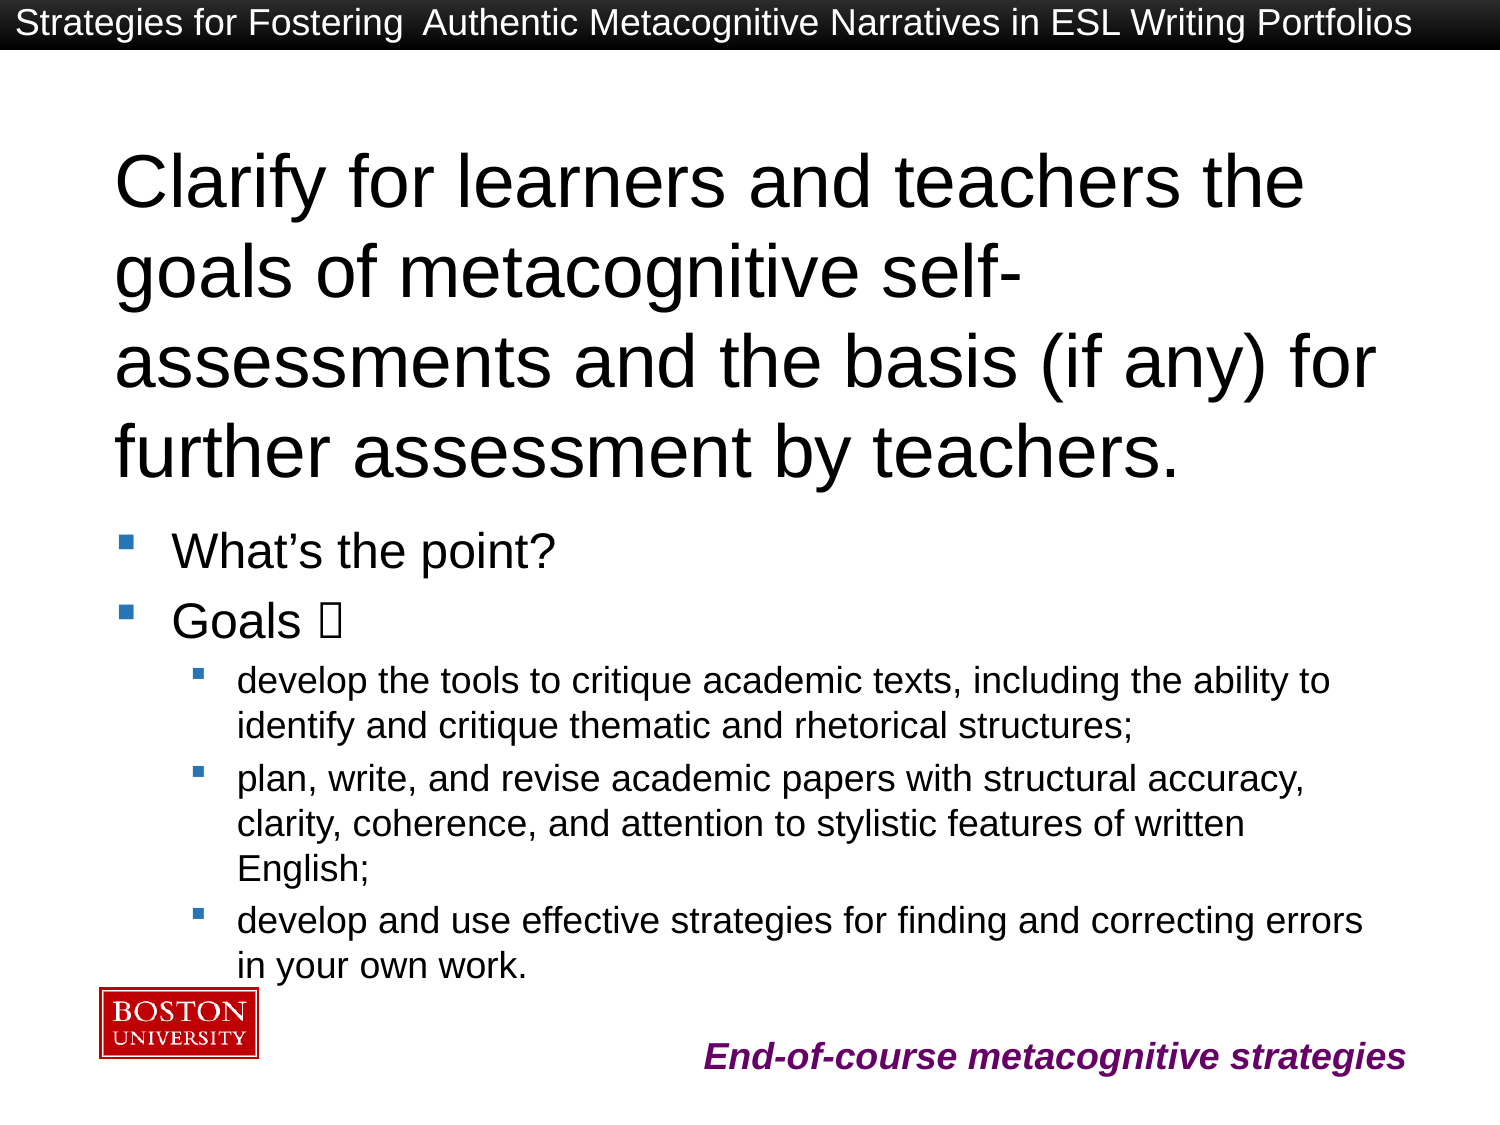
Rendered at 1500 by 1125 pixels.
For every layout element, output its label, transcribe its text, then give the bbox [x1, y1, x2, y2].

title Clarify for learners and teachers the goals of metacognitive self-assessments and the basis (if any) for further assessment by teachers. [99, 125, 1400, 238]
text_box Strategies for Fostering Authentic Metacognitive Narratives in ESL Writing Portfolios [0, 0, 1444, 51]
text_box End-of-course metacognitive strategies [688, 1024, 1444, 1084]
list What’s the point? Goals  develop the tools to critique academic texts, including the ability to identify and critique thematic and rhetorical structures; plan, write, and revise academic papers with structural accuracy, clarity, coherence, and attention to stylistic features of written English; develop and use effective strategies for finding and correcting errors in your own work. [99, 511, 1400, 1058]
